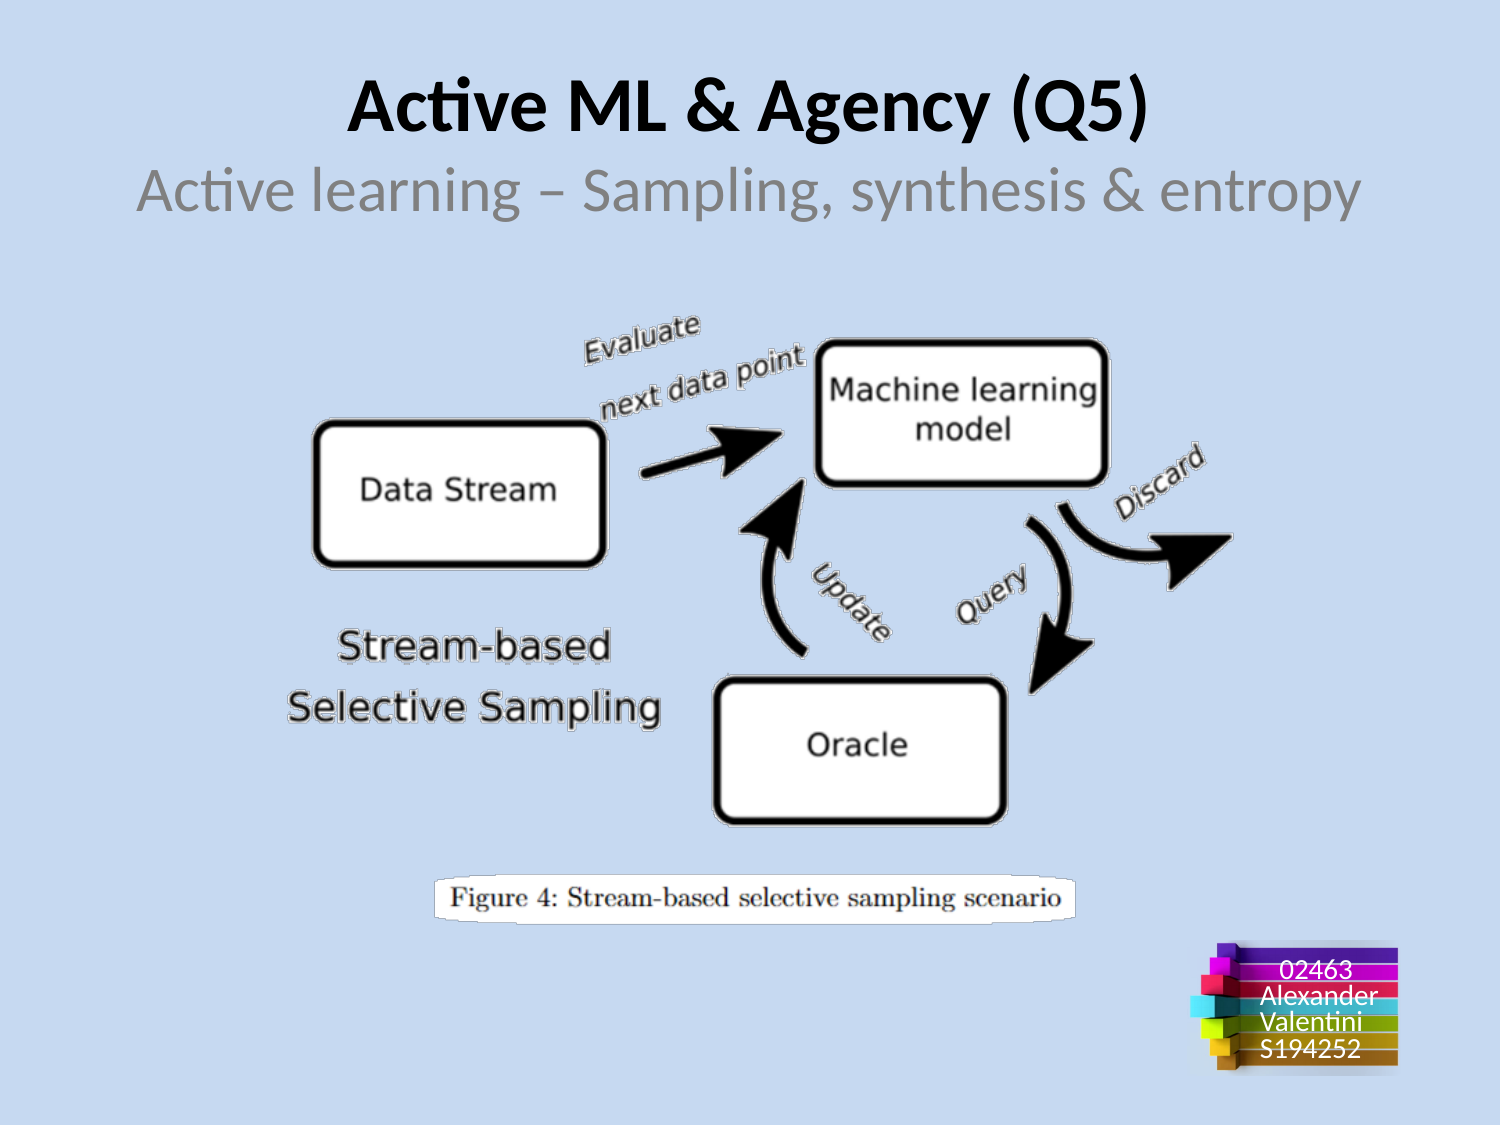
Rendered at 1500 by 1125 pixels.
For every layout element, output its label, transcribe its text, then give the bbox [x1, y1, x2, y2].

text_box 02463 Alexander Valentini S194252 [1245, 951, 1421, 1116]
title Active ML & Agency (Q5) Active learning – Sampling, synthesis & entropy [75, 45, 1425, 233]
picture [242, 271, 1401, 1077]
